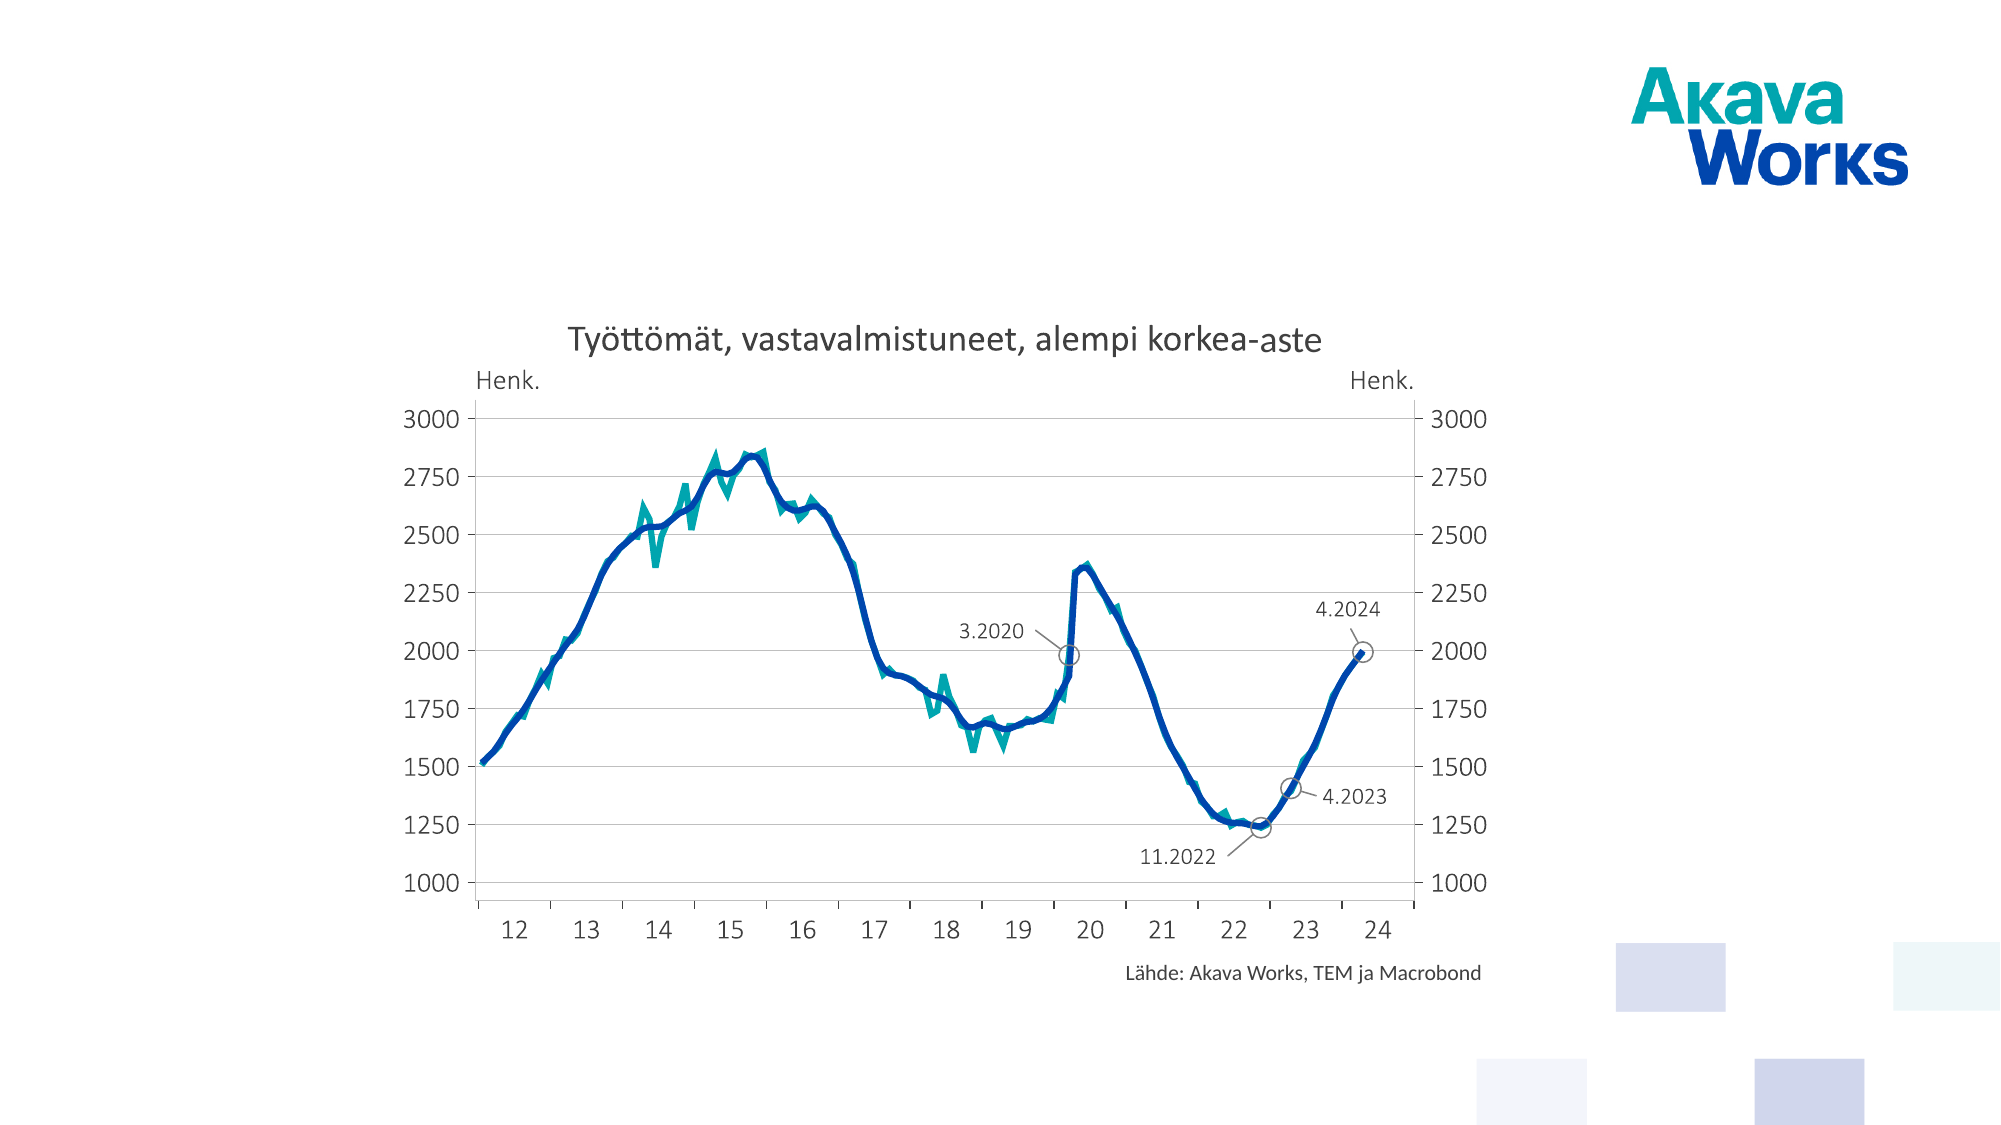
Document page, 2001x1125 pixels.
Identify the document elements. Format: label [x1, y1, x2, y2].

picture [232, 55, 2000, 1125]
list [390, 302, 1500, 1003]
